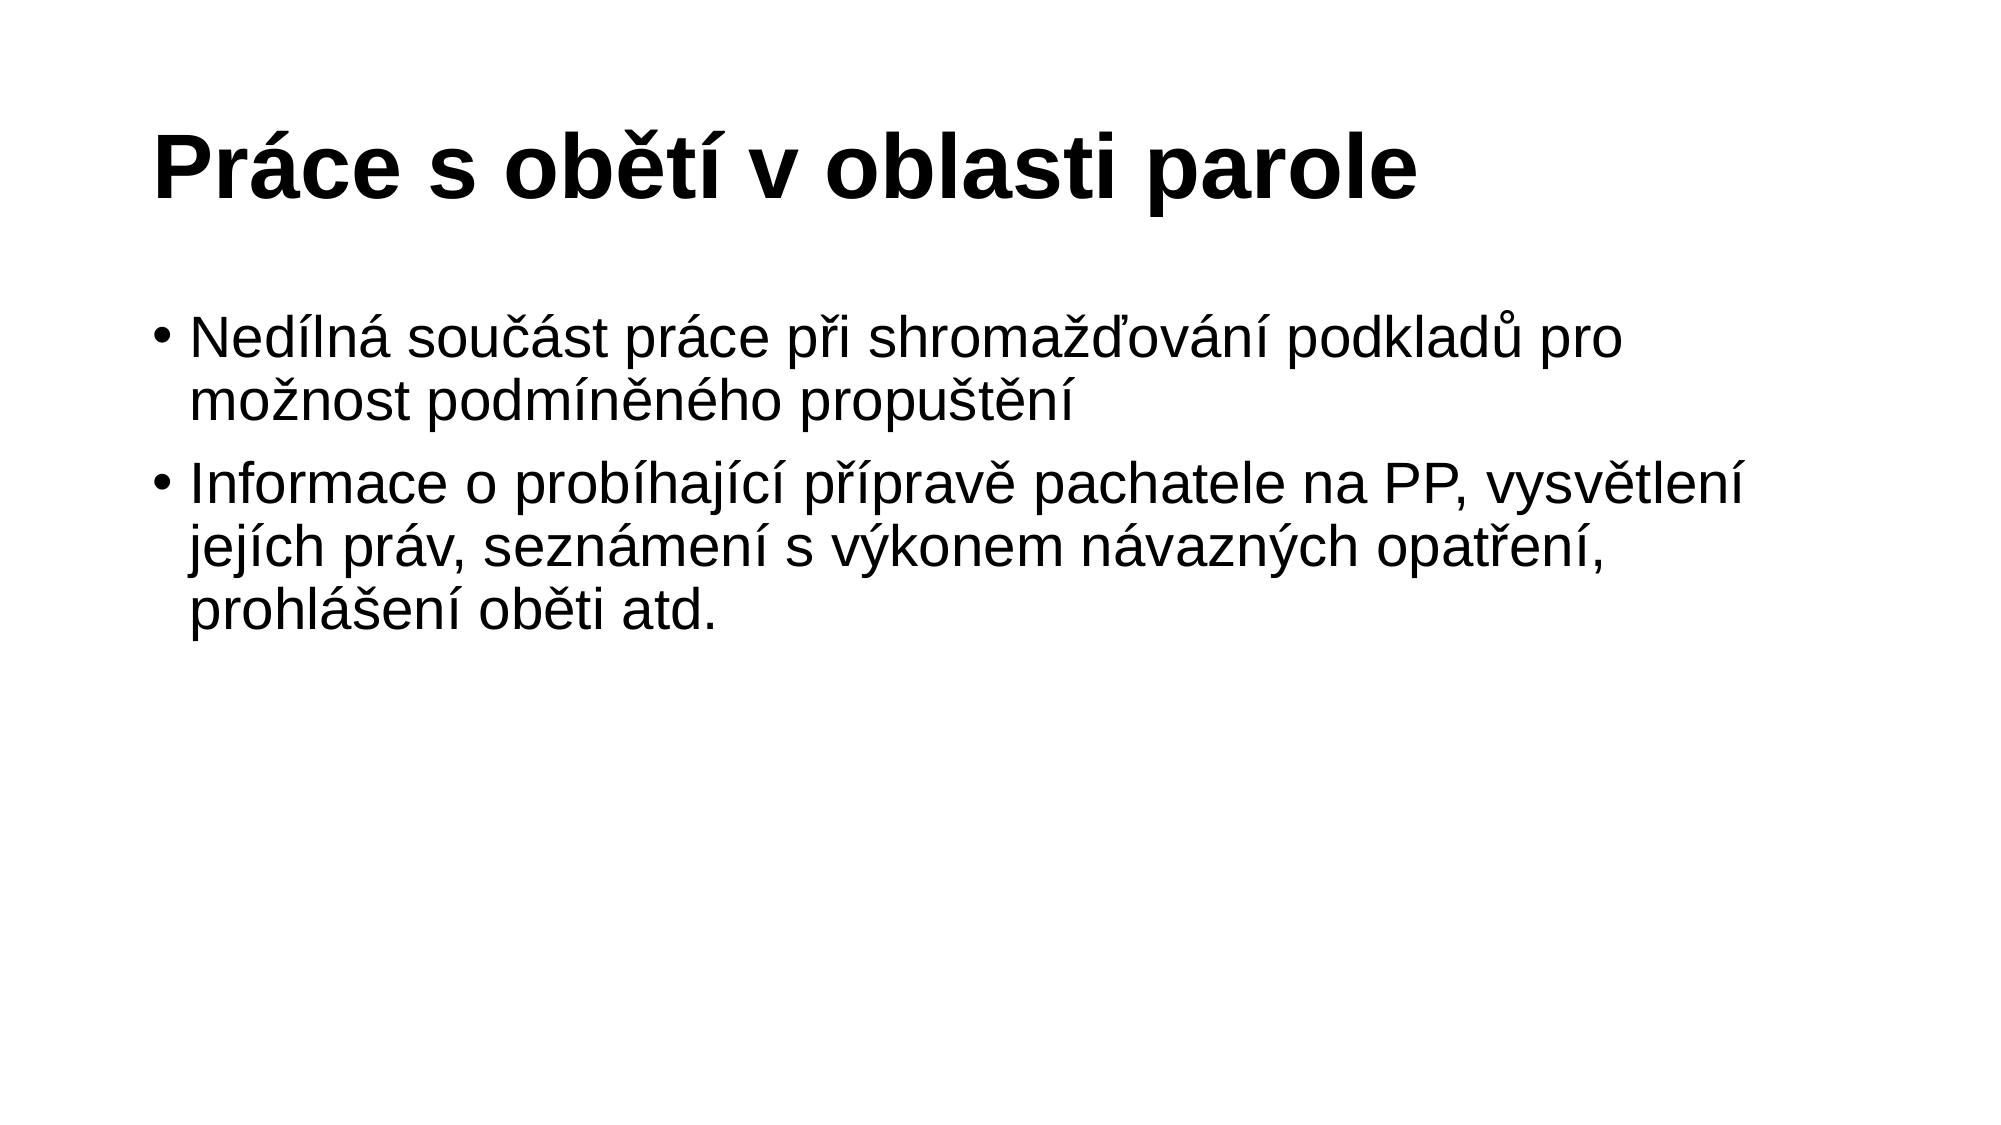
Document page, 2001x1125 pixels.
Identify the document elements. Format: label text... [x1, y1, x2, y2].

list Nedílná součást práce při shromažďování podkladů pro možnost podmíněného propuštění Informace o probíhající přípravě pachatele na PP, vysvětlení jejích práv, seznámení s výkonem návazných opatření, prohlášení oběti atd. [137, 299, 1863, 1014]
title Práce s obětí v oblasti parole [137, 59, 1863, 278]
